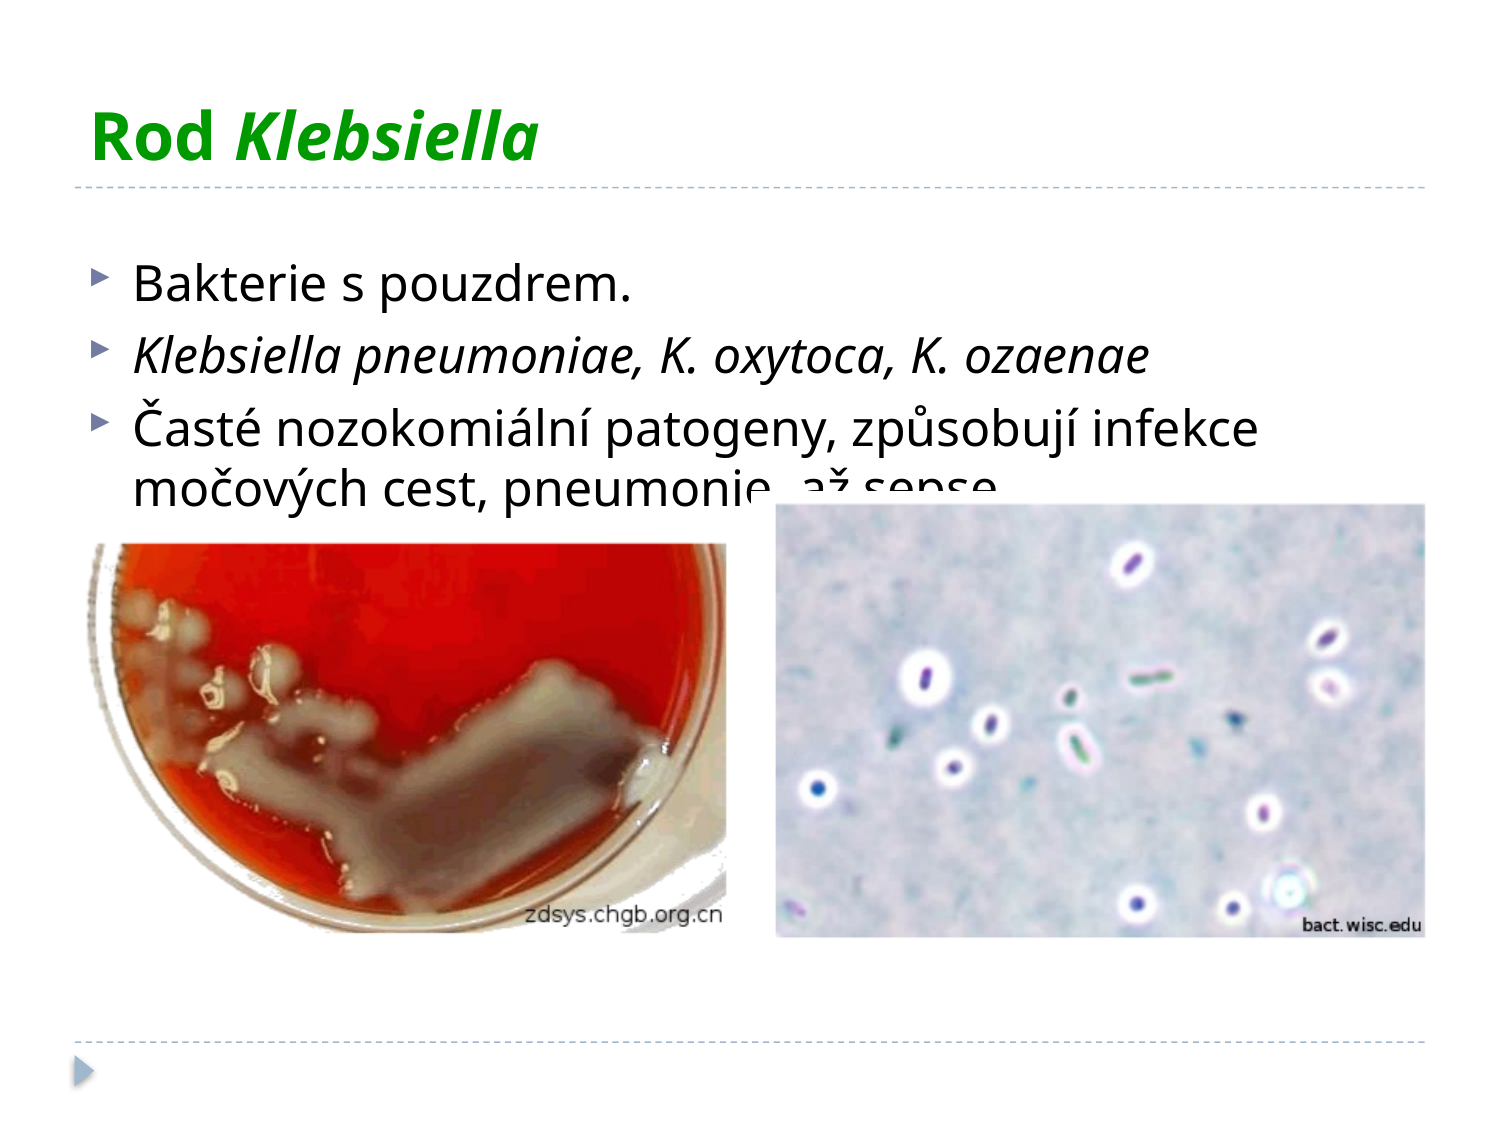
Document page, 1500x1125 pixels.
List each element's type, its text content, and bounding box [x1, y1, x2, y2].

title Rod Klebsiella [75, 19, 1425, 182]
list Bakterie s pouzdrem. Klebsiella pneumoniae, K. oxytoca, K. ozaenae Časté nozokomiální patogeny, způsobují infekce močových cest, pneumonie, až sepse. [73, 956, 1424, 1054]
picture [72, 491, 1438, 953]
list Bakterie s pouzdrem. Klebsiella pneumoniae, K. oxytoca, K. ozaenae Časté nozokomiální patogeny, způsobují infekce močových cest, pneumonie, až sepse. [73, 243, 1424, 526]
